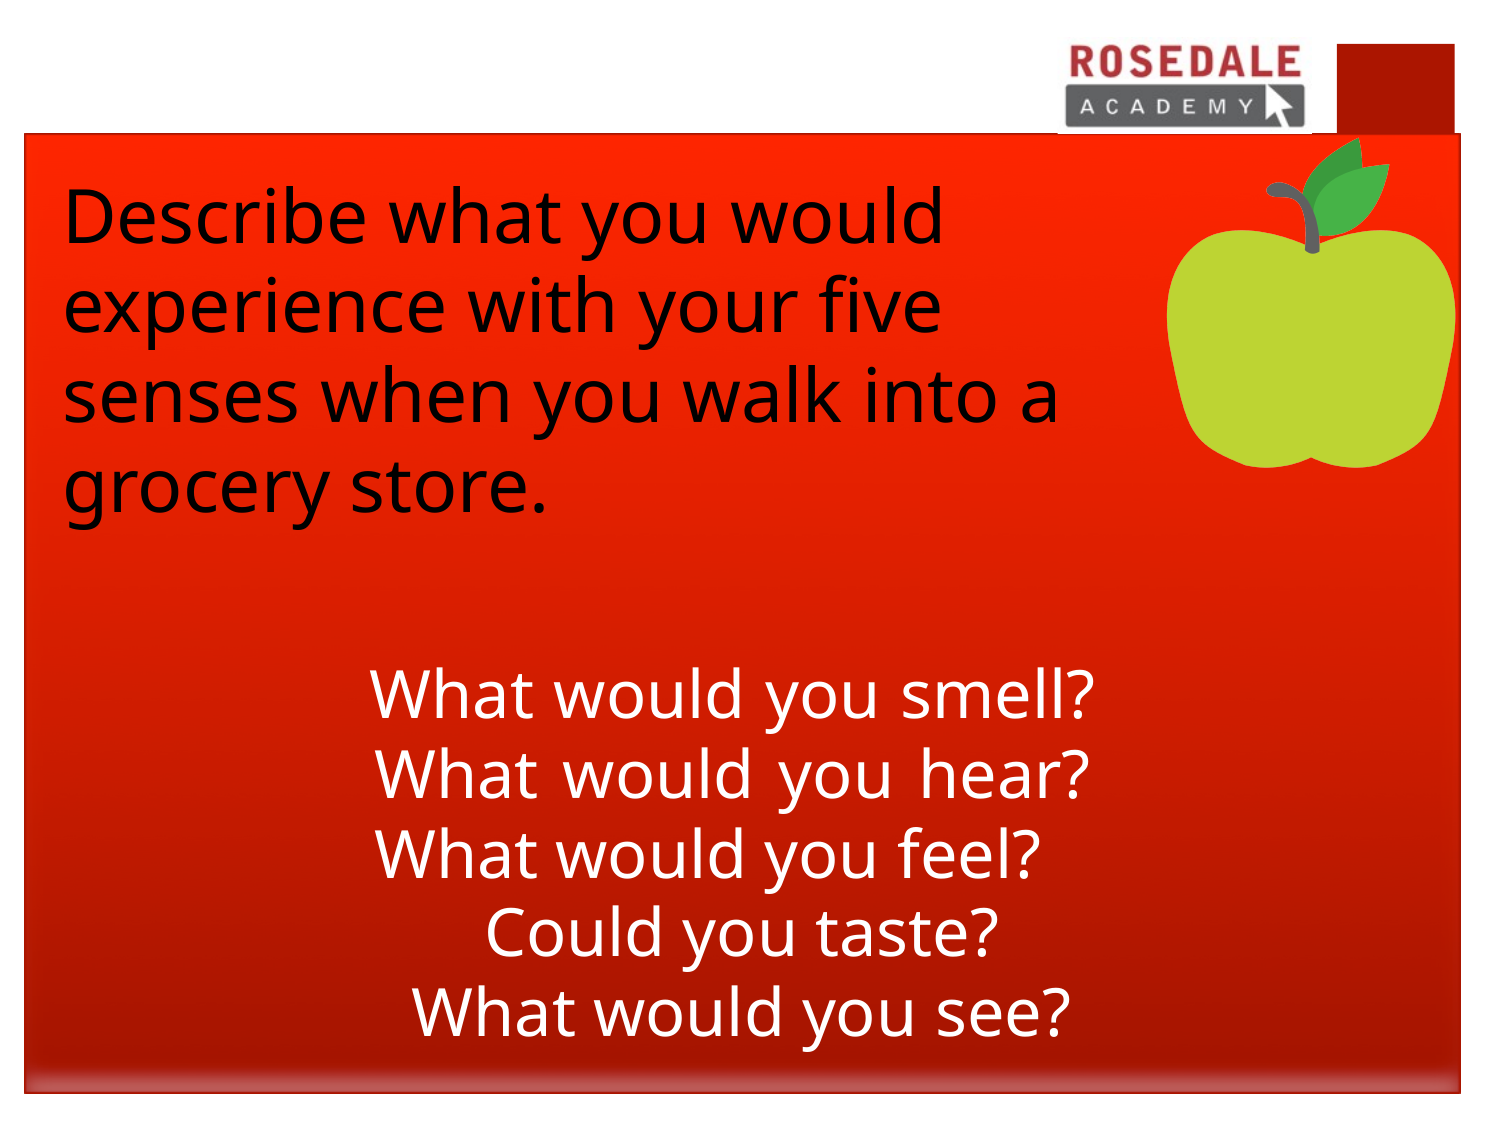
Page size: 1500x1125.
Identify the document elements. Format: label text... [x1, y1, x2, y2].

text_box [1057, 37, 1312, 135]
text_box What would you smell? What would you hear? What would you feel? Could you taste? What would you see? [367, 649, 1117, 1050]
text_box [1163, 134, 1459, 471]
title Describe what you would experience with your five senses when you walk into a grocery store. [60, 163, 1090, 528]
text_box [22, 131, 1462, 1095]
